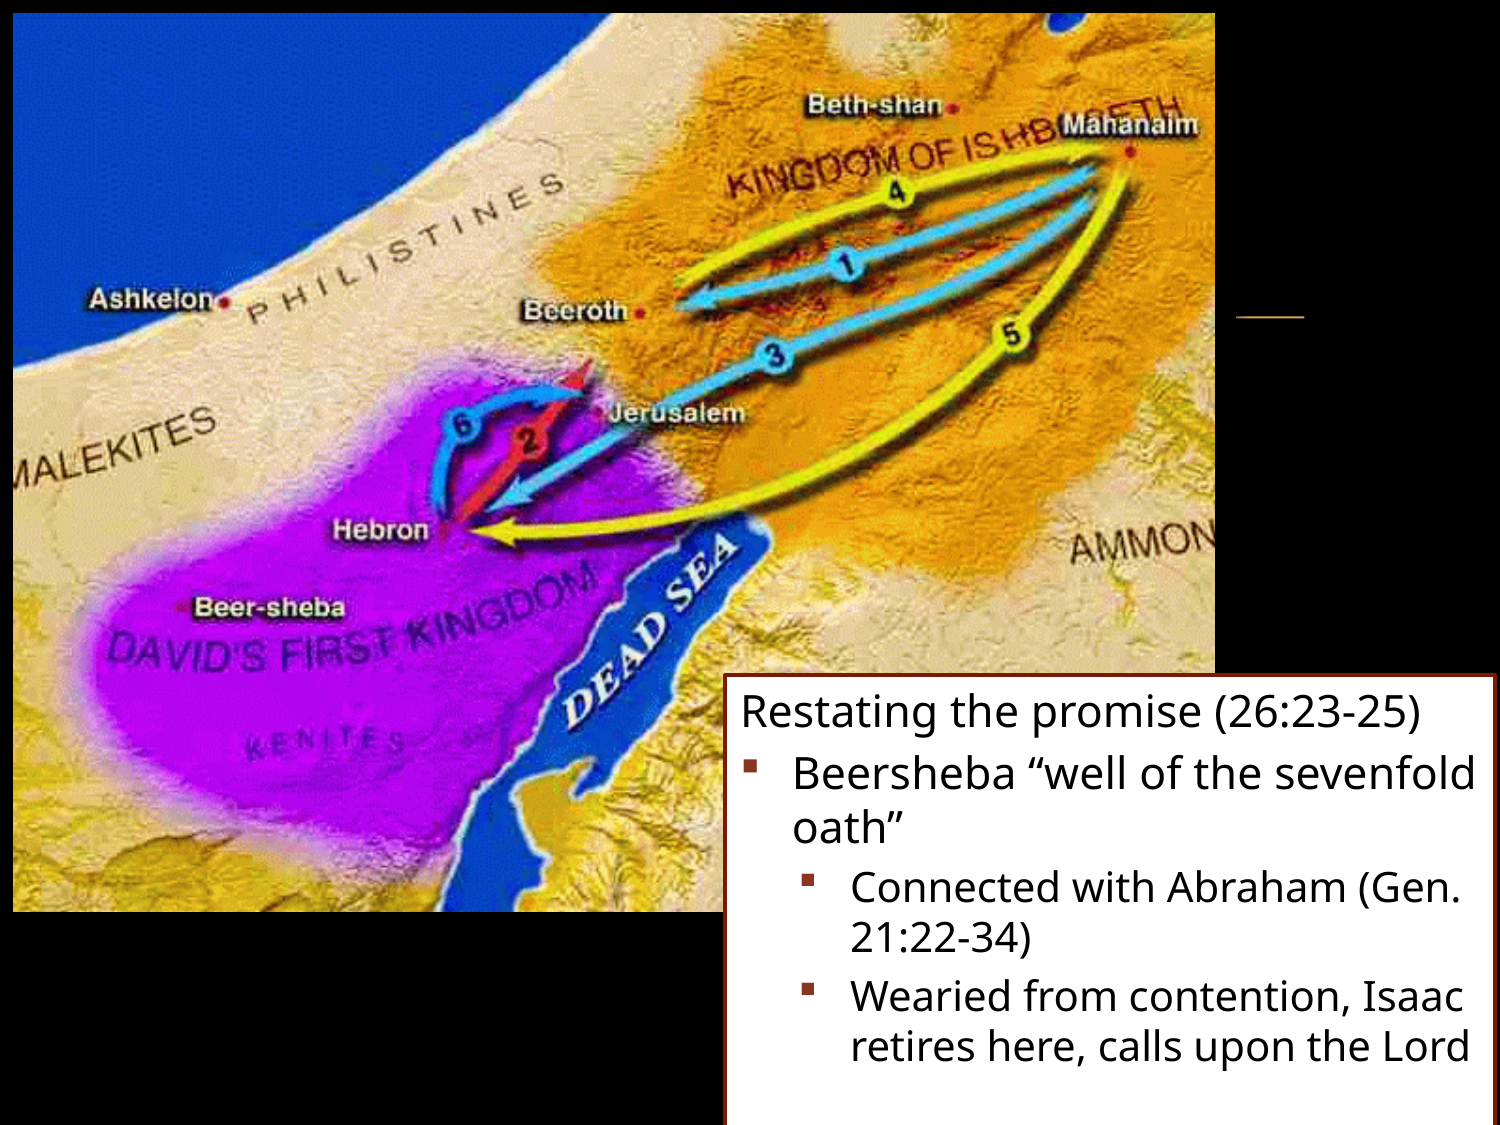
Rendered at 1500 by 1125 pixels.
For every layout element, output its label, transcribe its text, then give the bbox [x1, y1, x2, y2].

list Restating the promise (26:23-25) Beersheba “well of the sevenfold oath” Connected with Abraham (Gen. 21:22-34) Wearied from contention, Isaac retires here, calls upon the Lord [723, 673, 1497, 1125]
picture [11, 11, 1216, 913]
